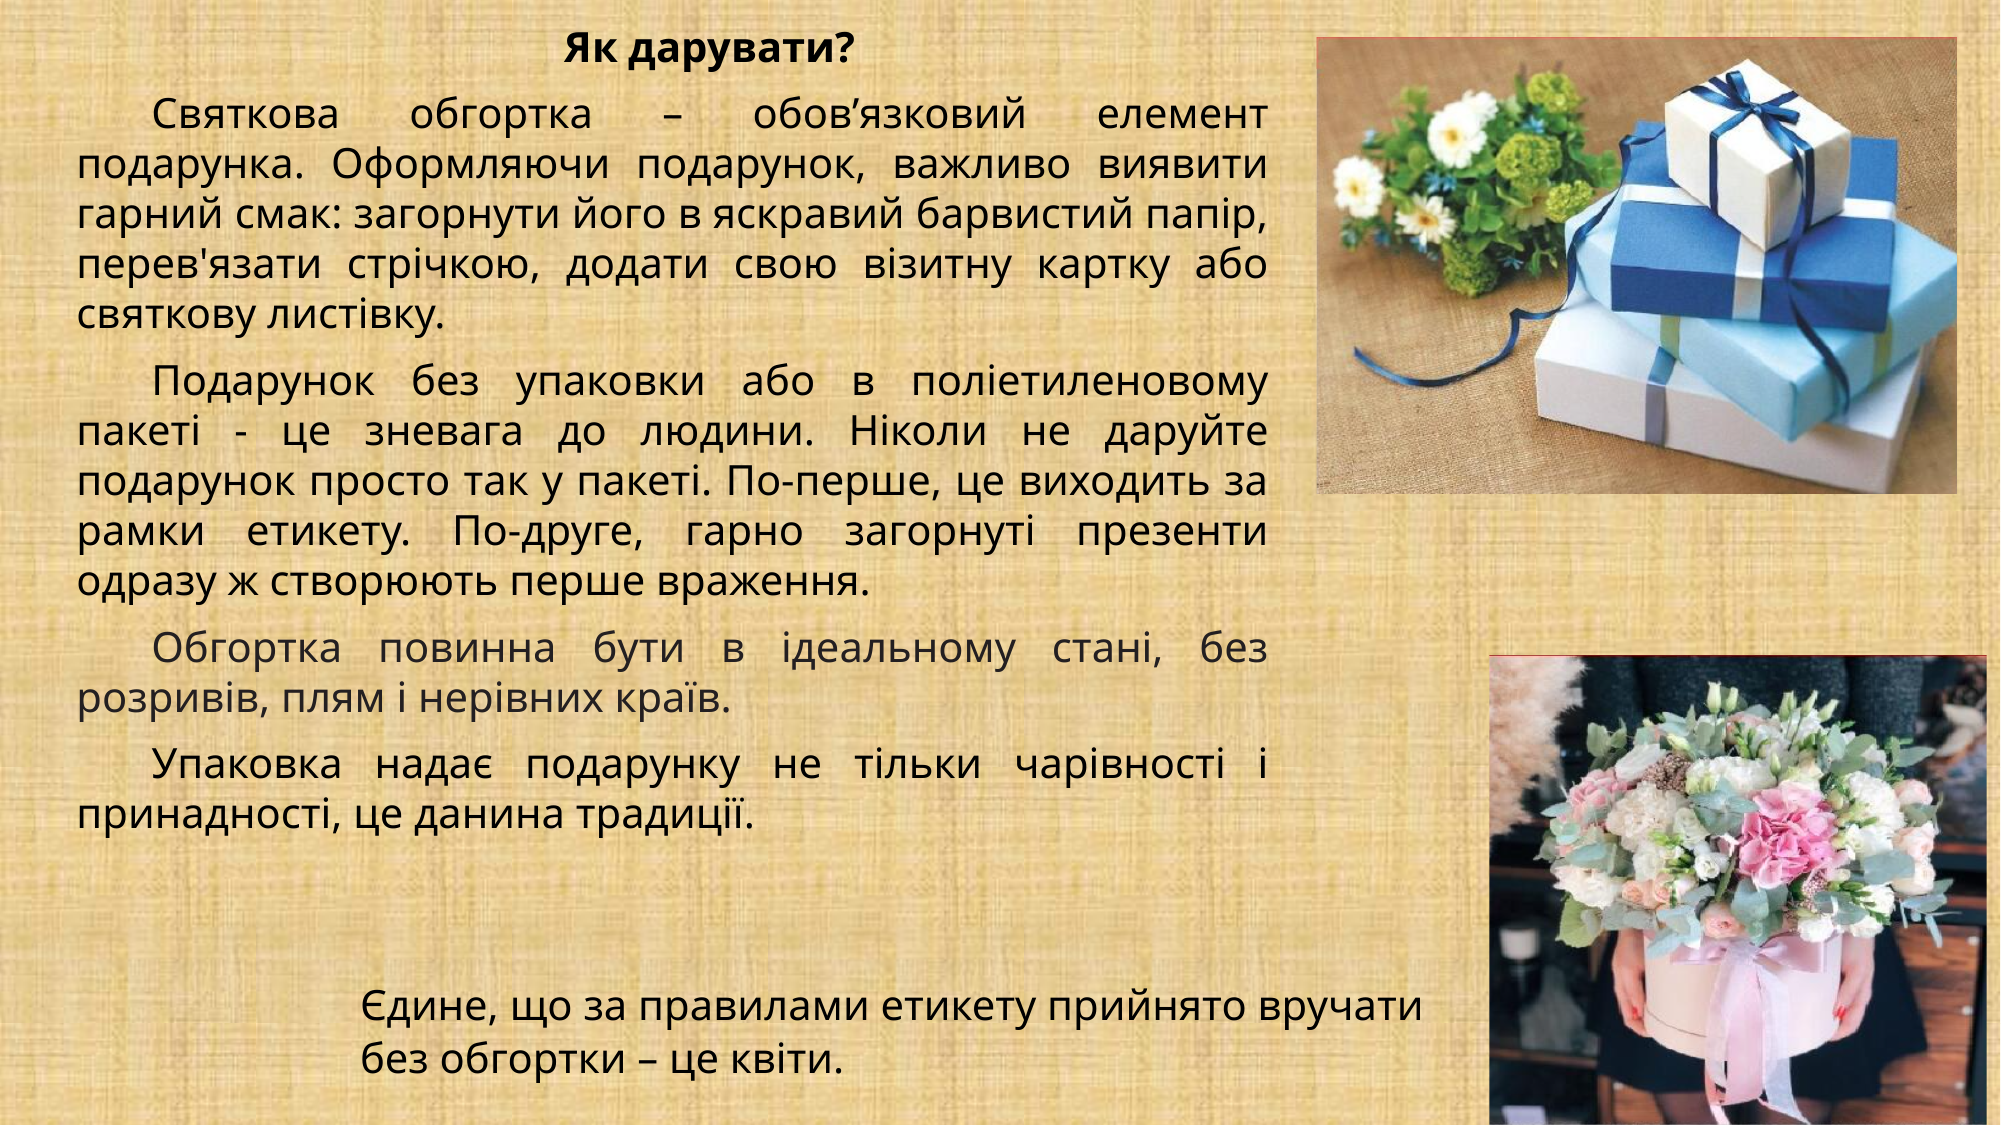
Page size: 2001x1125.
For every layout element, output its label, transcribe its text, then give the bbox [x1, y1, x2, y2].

text_box Єдине, що за правилами етикету прийнято вручати без обгортки – це квіти. [345, 967, 1489, 1090]
text_box Як дарувати? Святкова обгортка – обов’язковий елемент подарунка. Оформляючи подарунок, важливо виявити гарний смак: загорнути його в яскравий барвистий папір, перев'язати стрічкою, додати свою візитну картку або святкову листівку. Подарунок без упаковки або в поліетиленовому пакеті - це зневага до людини. Ніколи не даруйте подарунок просто так у пакеті. По-перше, це виходить за рамки етикету. По-друге, гарно загорнуті презенти одразу ж створюють перше враження. Обгортка повинна бути в ідеальному стані, без розривів, плям і нерівних країв. Упаковка надає подарунку не тільки чарівності і принадності, це данина традиції. [61, 12, 1284, 845]
picture [0, 0, 2001, 1125]
